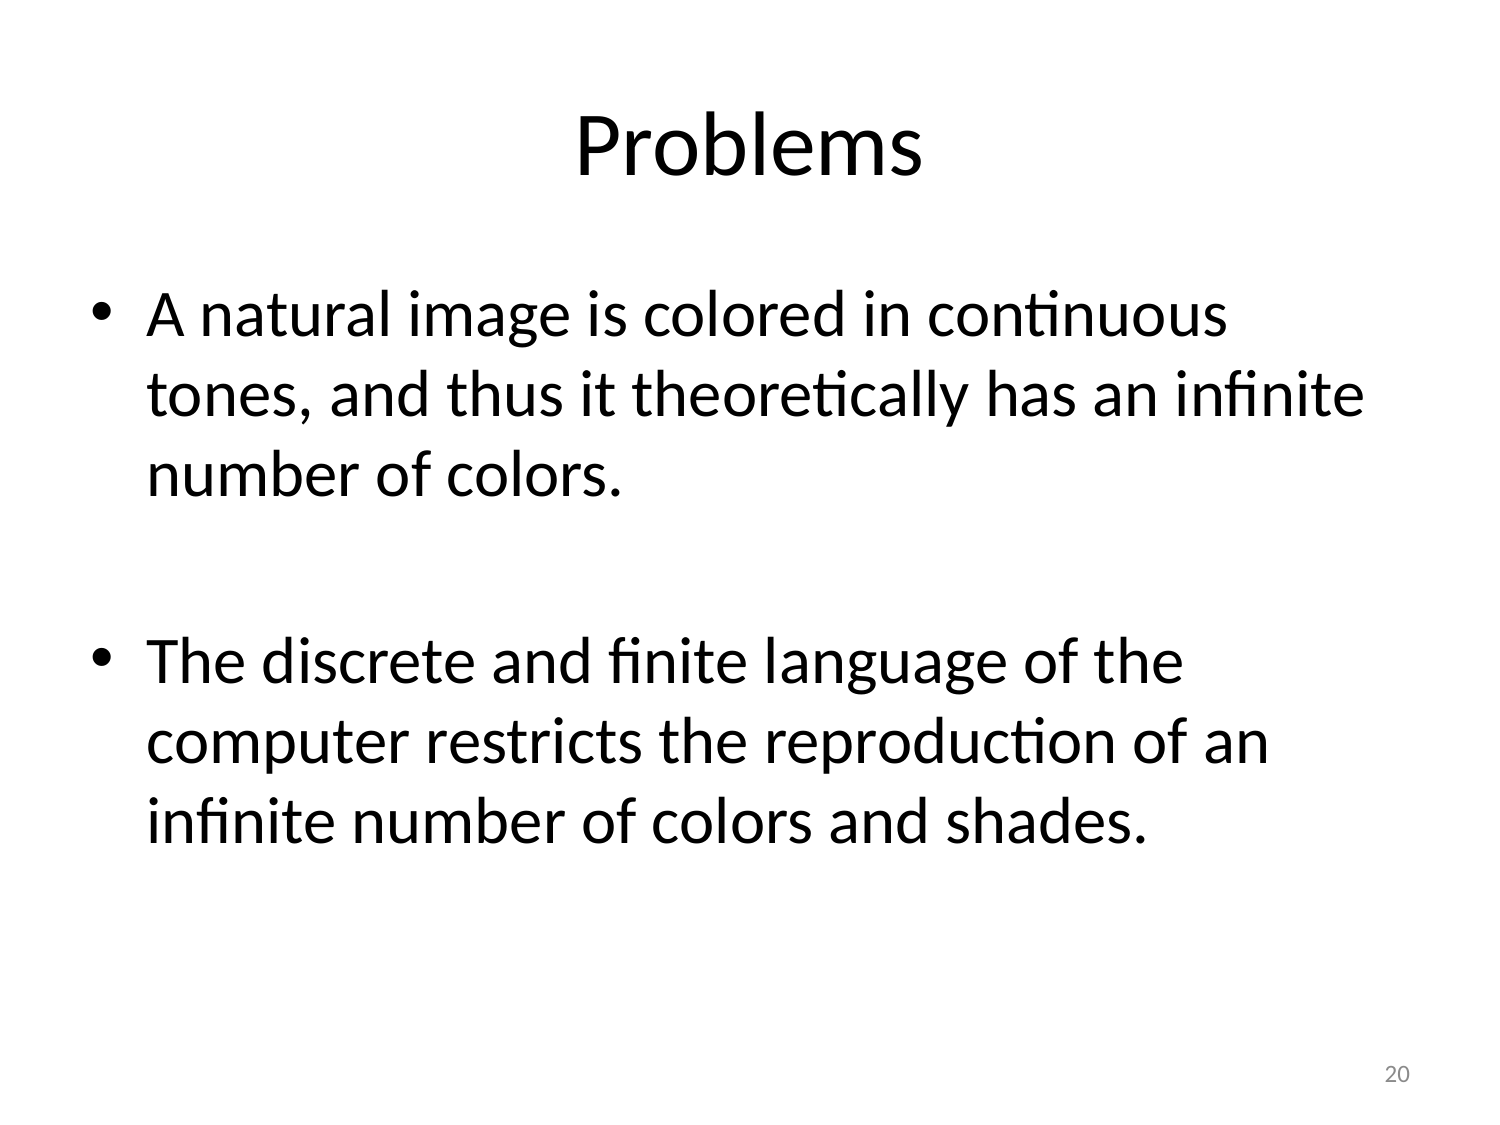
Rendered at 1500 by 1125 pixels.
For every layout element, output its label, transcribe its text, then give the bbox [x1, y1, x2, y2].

title Problems [74, 44, 1426, 233]
list A natural image is colored in continuous tones, and thus it theoretically has an infinite number of colors. The discrete and finite language of the computer restricts the reproduction of an infinite number of colors and shades. [74, 262, 1426, 1006]
slide_number 20 [1074, 1042, 1425, 1103]
